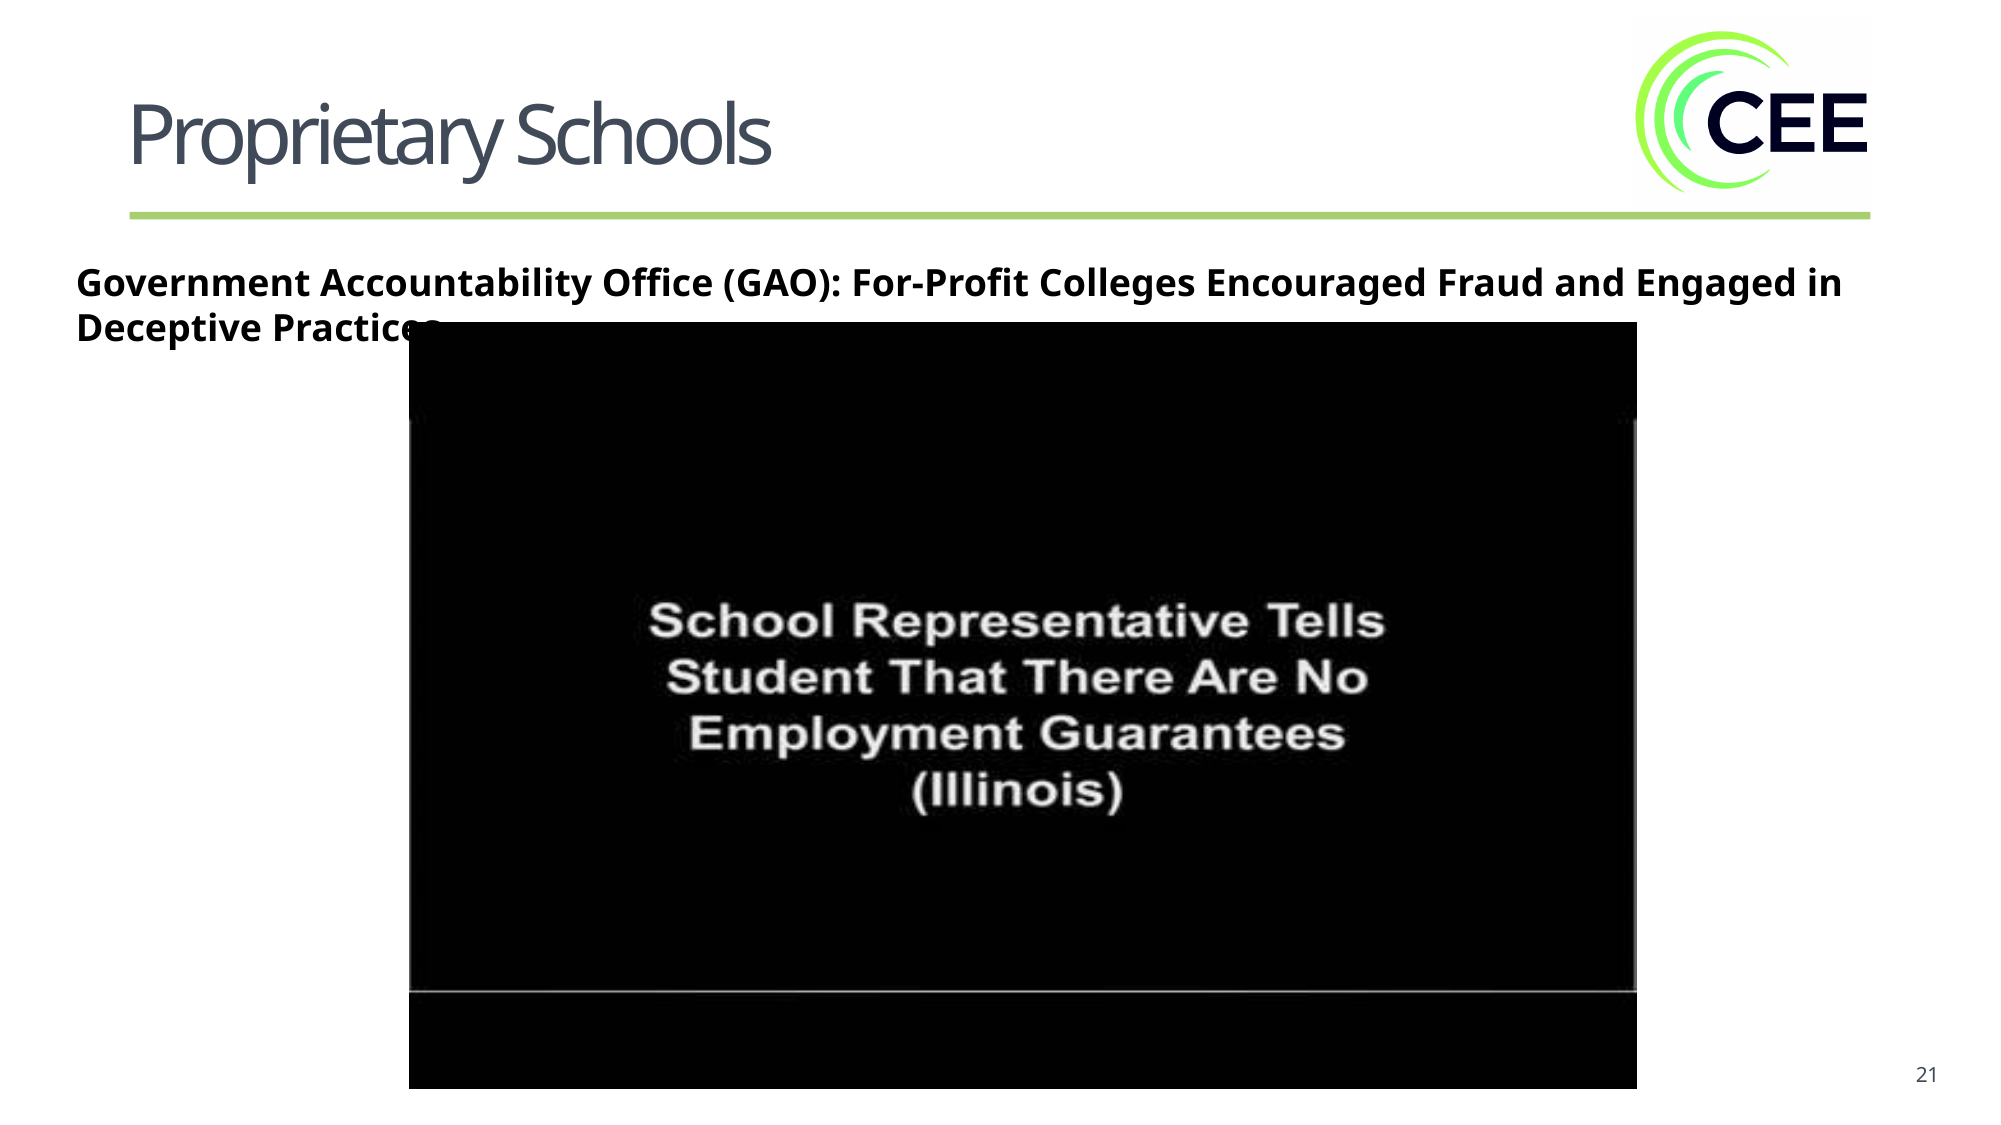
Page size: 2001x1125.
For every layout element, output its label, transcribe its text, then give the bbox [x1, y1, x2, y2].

text_box Proprietary Schools [119, 84, 1841, 190]
slide_number 21 [1907, 1055, 1948, 1097]
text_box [408, 321, 1638, 1090]
picture [1630, 11, 1872, 212]
text_box Government Accountability Office (GAO): For-Profit Colleges Encouraged Fraud and Engaged in Deceptive Practices ​ ​ [68, 251, 1892, 402]
